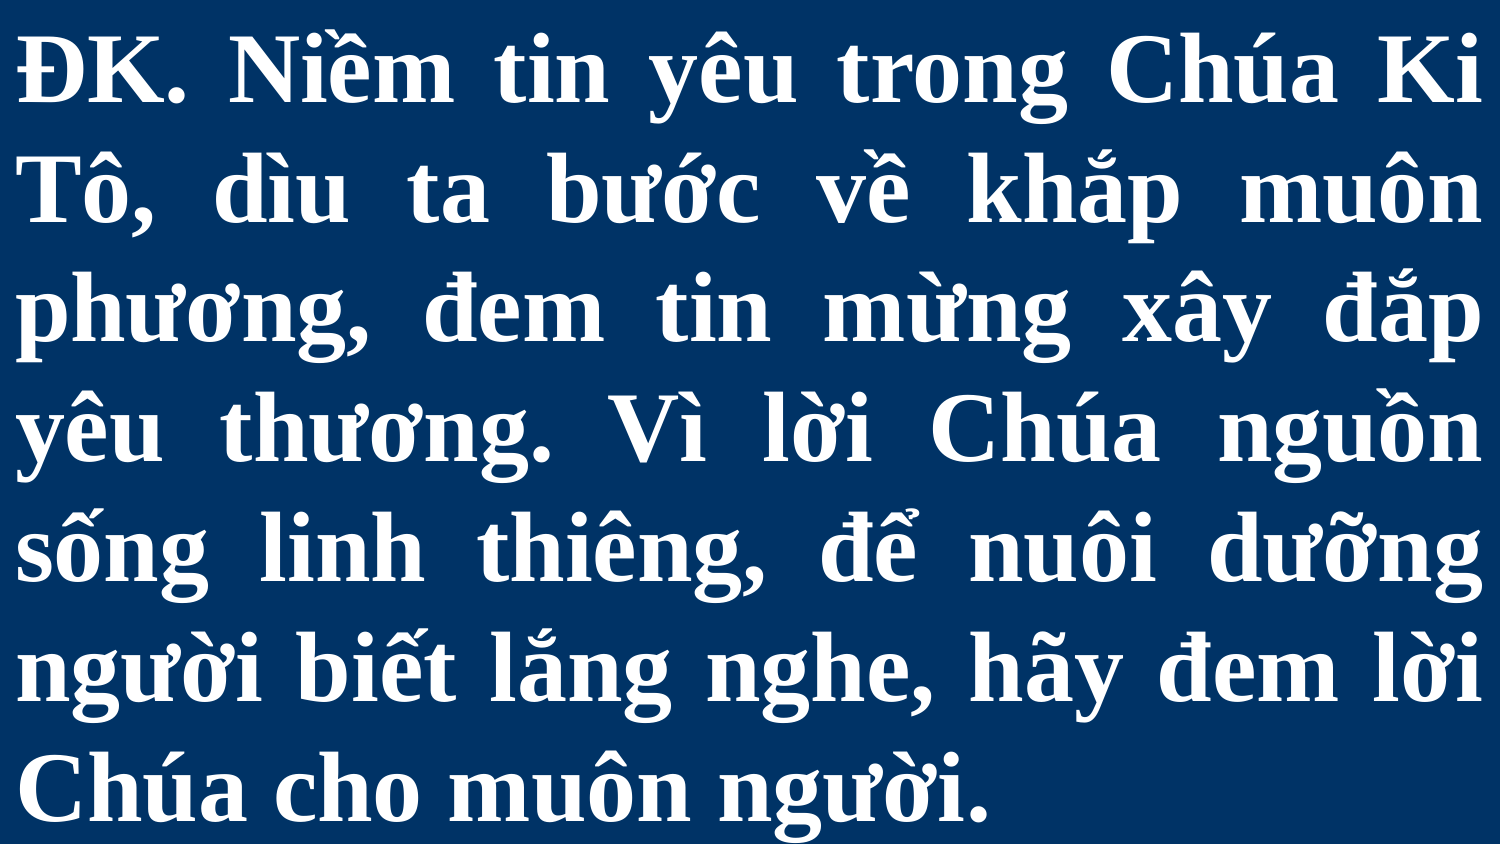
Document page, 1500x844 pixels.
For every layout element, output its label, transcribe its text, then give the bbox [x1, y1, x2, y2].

title ĐK. Niềm tin yêu trong Chúa Ki Tô, dìu ta bước về khắp muôn phương, đem tin mừng xây đắp yêu thương. Vì lời Chúa nguồn sống linh thiêng, để nuôi dưỡng người biết lắng nghe, hãy đem lời Chúa cho muôn người. [0, 0, 1500, 844]
